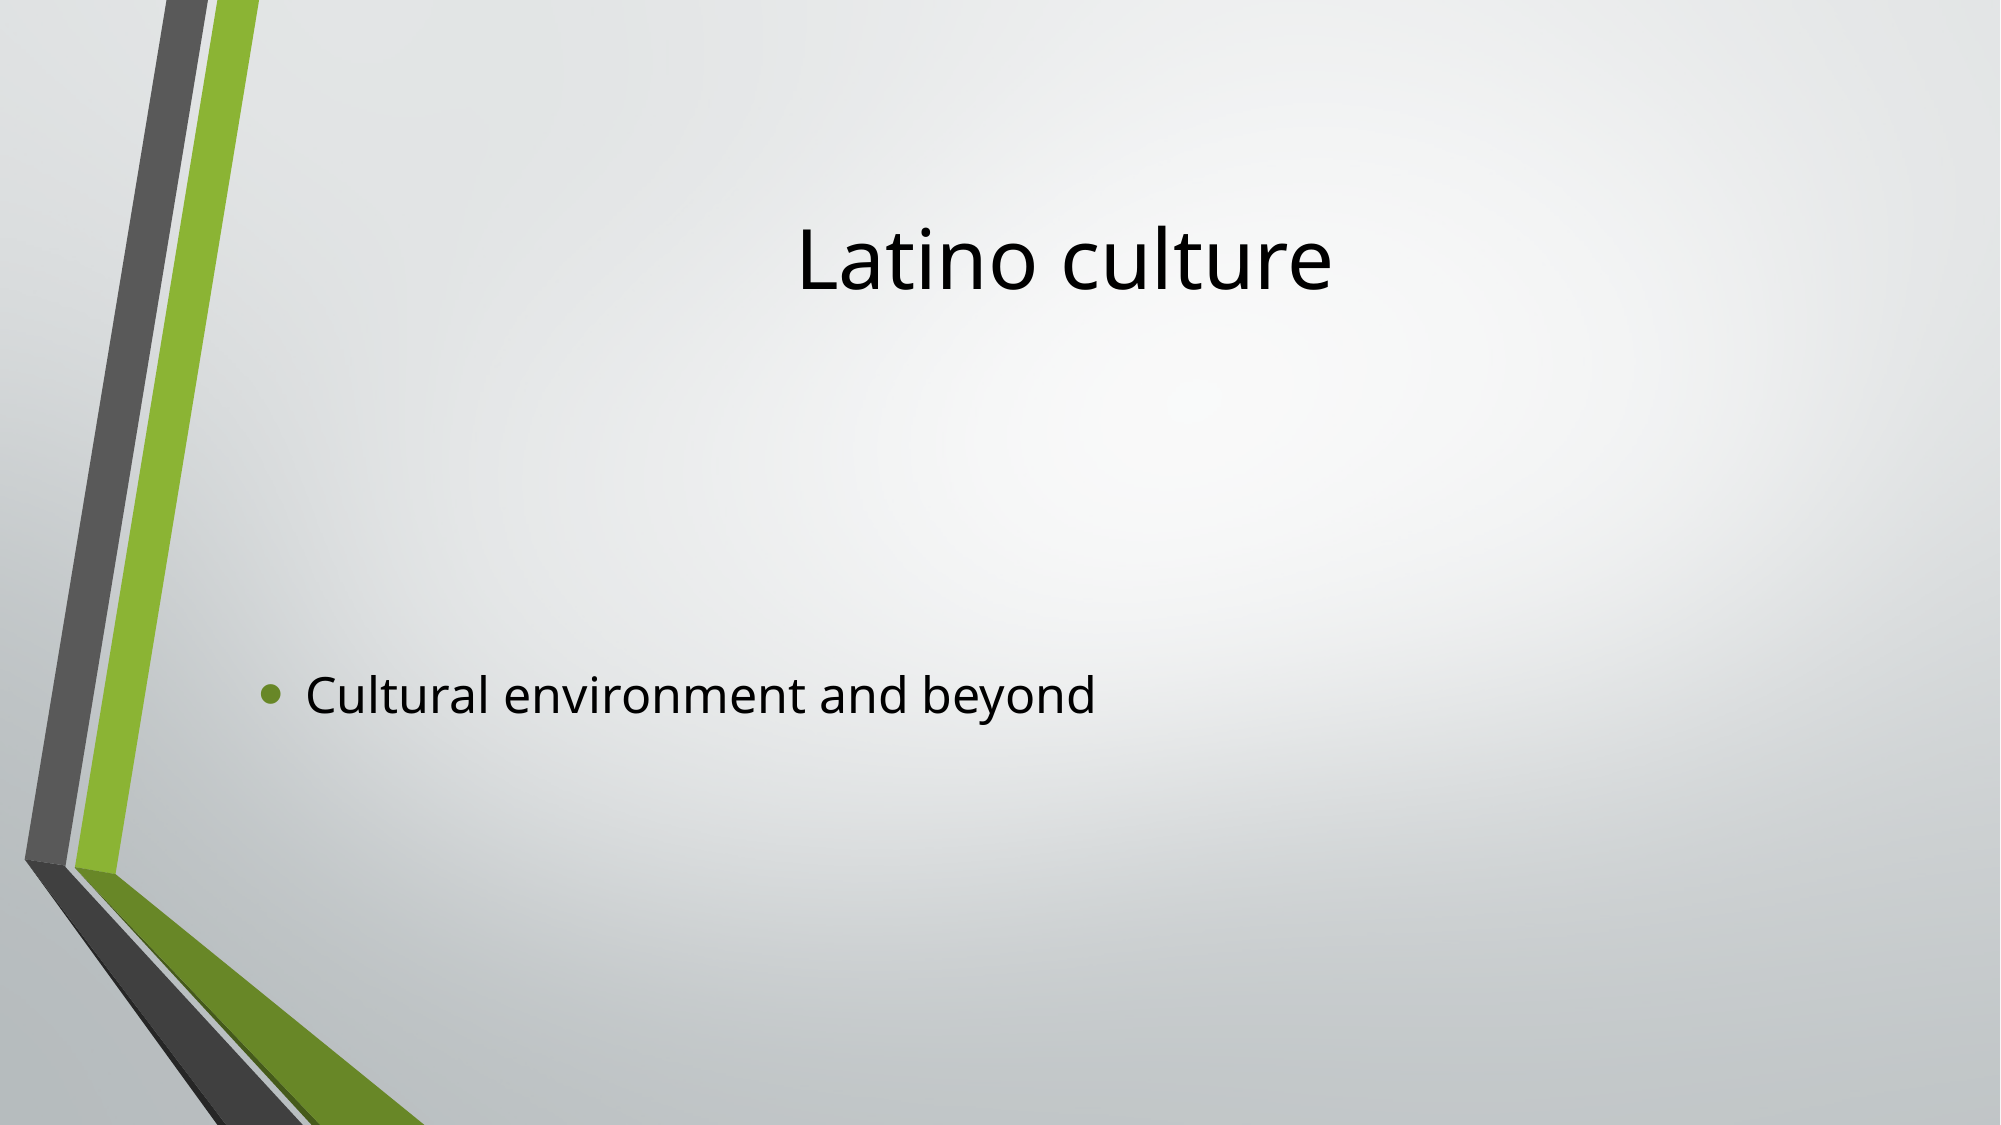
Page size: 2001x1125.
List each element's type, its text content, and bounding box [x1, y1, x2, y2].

title Latino culture [243, 112, 1887, 400]
list Cultural environment and beyond [243, 437, 1887, 950]
